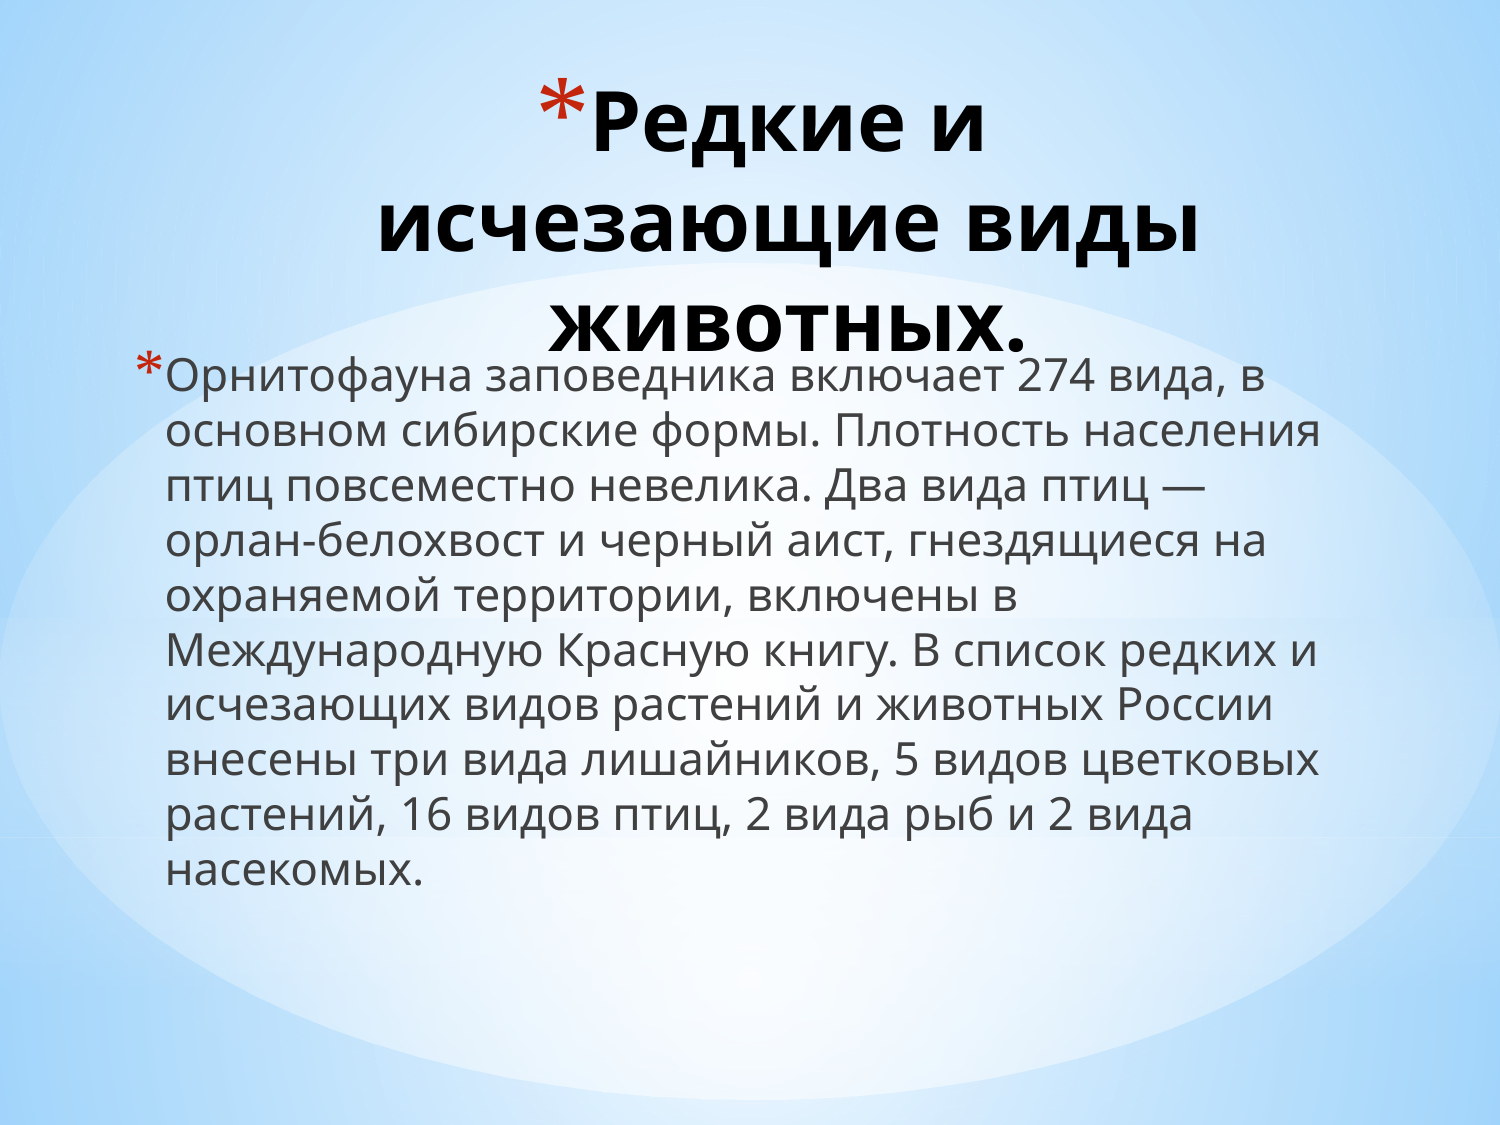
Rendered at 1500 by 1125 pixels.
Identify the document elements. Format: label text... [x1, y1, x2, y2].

title Редкие и исчезающие виды животных. [228, 60, 1297, 248]
list Орнитофауна заповедника включает 274 вида, в основном сибирские формы. Плотность населения птиц повсеместно невелика. Два вида птиц — орлан-белохвост и черный аист, гнездящиеся на охраняемой территории, включены в Международную Красную книгу. В список редких и исчезающих видов растений и животных России внесены три вида лишайников, 5 видов цветковых растений, 16 видов птиц, 2 вида рыб и 2 вида насекомых. [112, 338, 1365, 1038]
